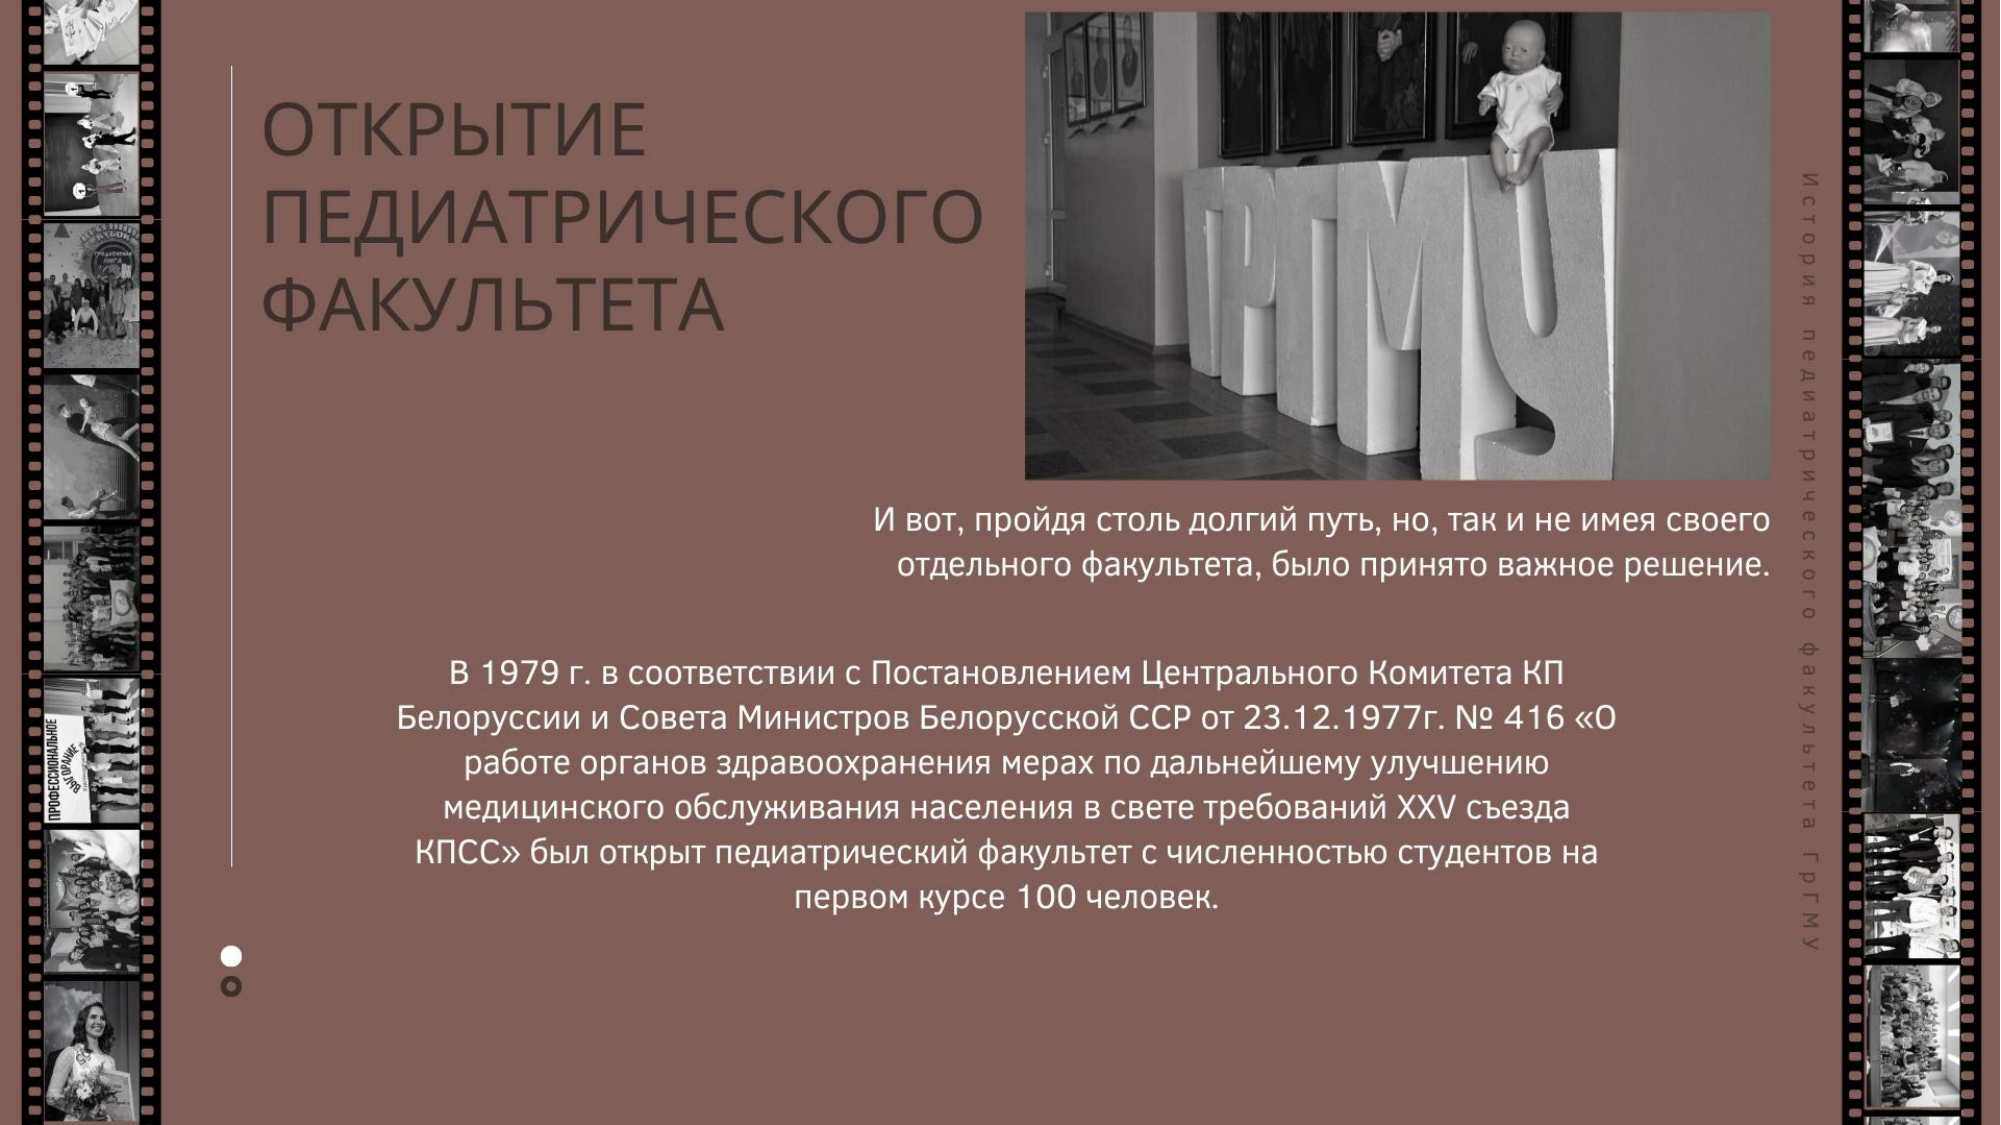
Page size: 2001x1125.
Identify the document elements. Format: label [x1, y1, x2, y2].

list [0, 0, 2000, 1125]
